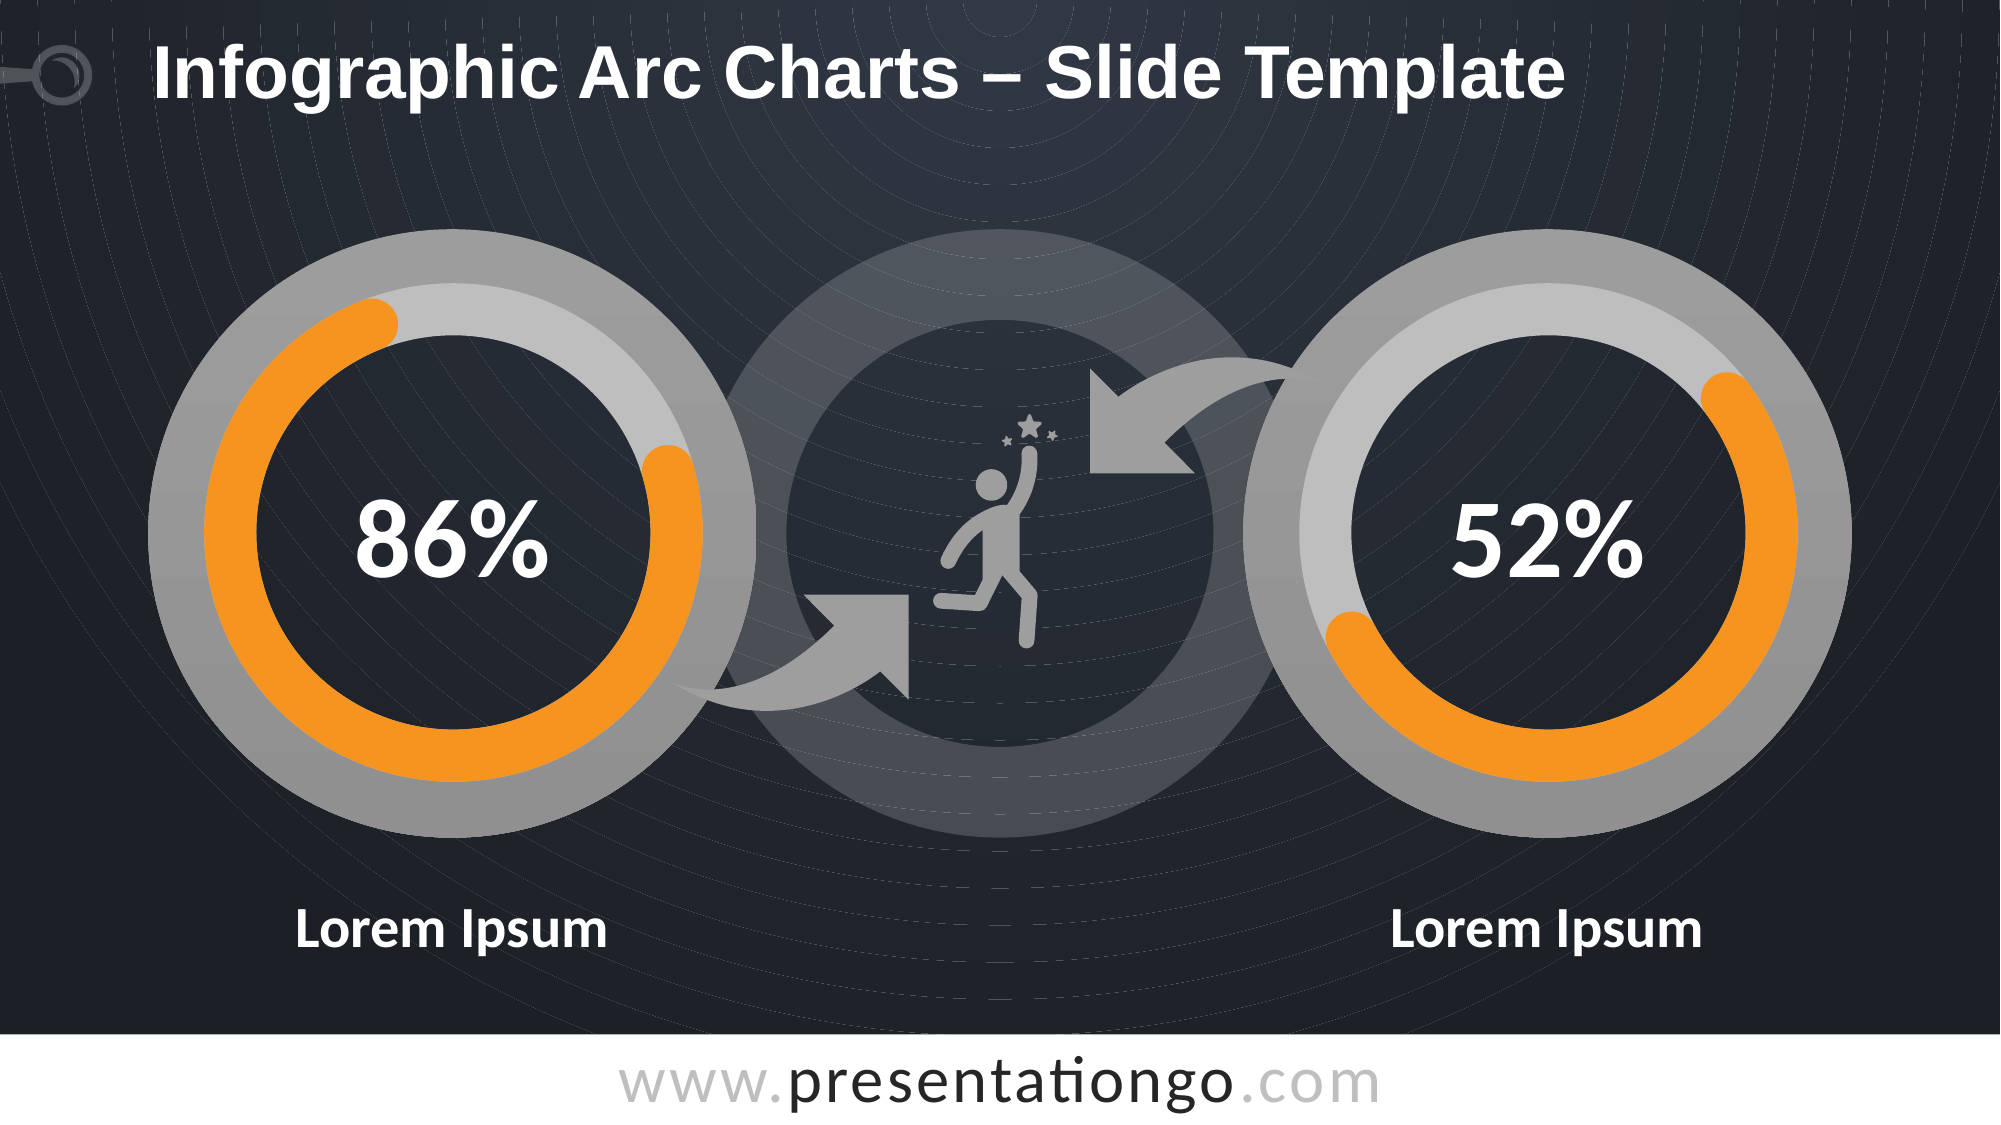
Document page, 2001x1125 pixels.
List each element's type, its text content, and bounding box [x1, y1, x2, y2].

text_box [1243, 229, 1852, 838]
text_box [873, 406, 1127, 659]
text_box [1090, 357, 1243, 474]
text_box Lorem Ipsum [280, 881, 625, 967]
text_box Lorem Ipsum [1375, 881, 1720, 967]
title Infographic Arc Charts – Slide Template [137, 26, 1863, 148]
text_box [757, 389, 1243, 839]
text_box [148, 229, 757, 838]
text_box [757, 594, 909, 711]
text_box [757, 228, 1243, 679]
